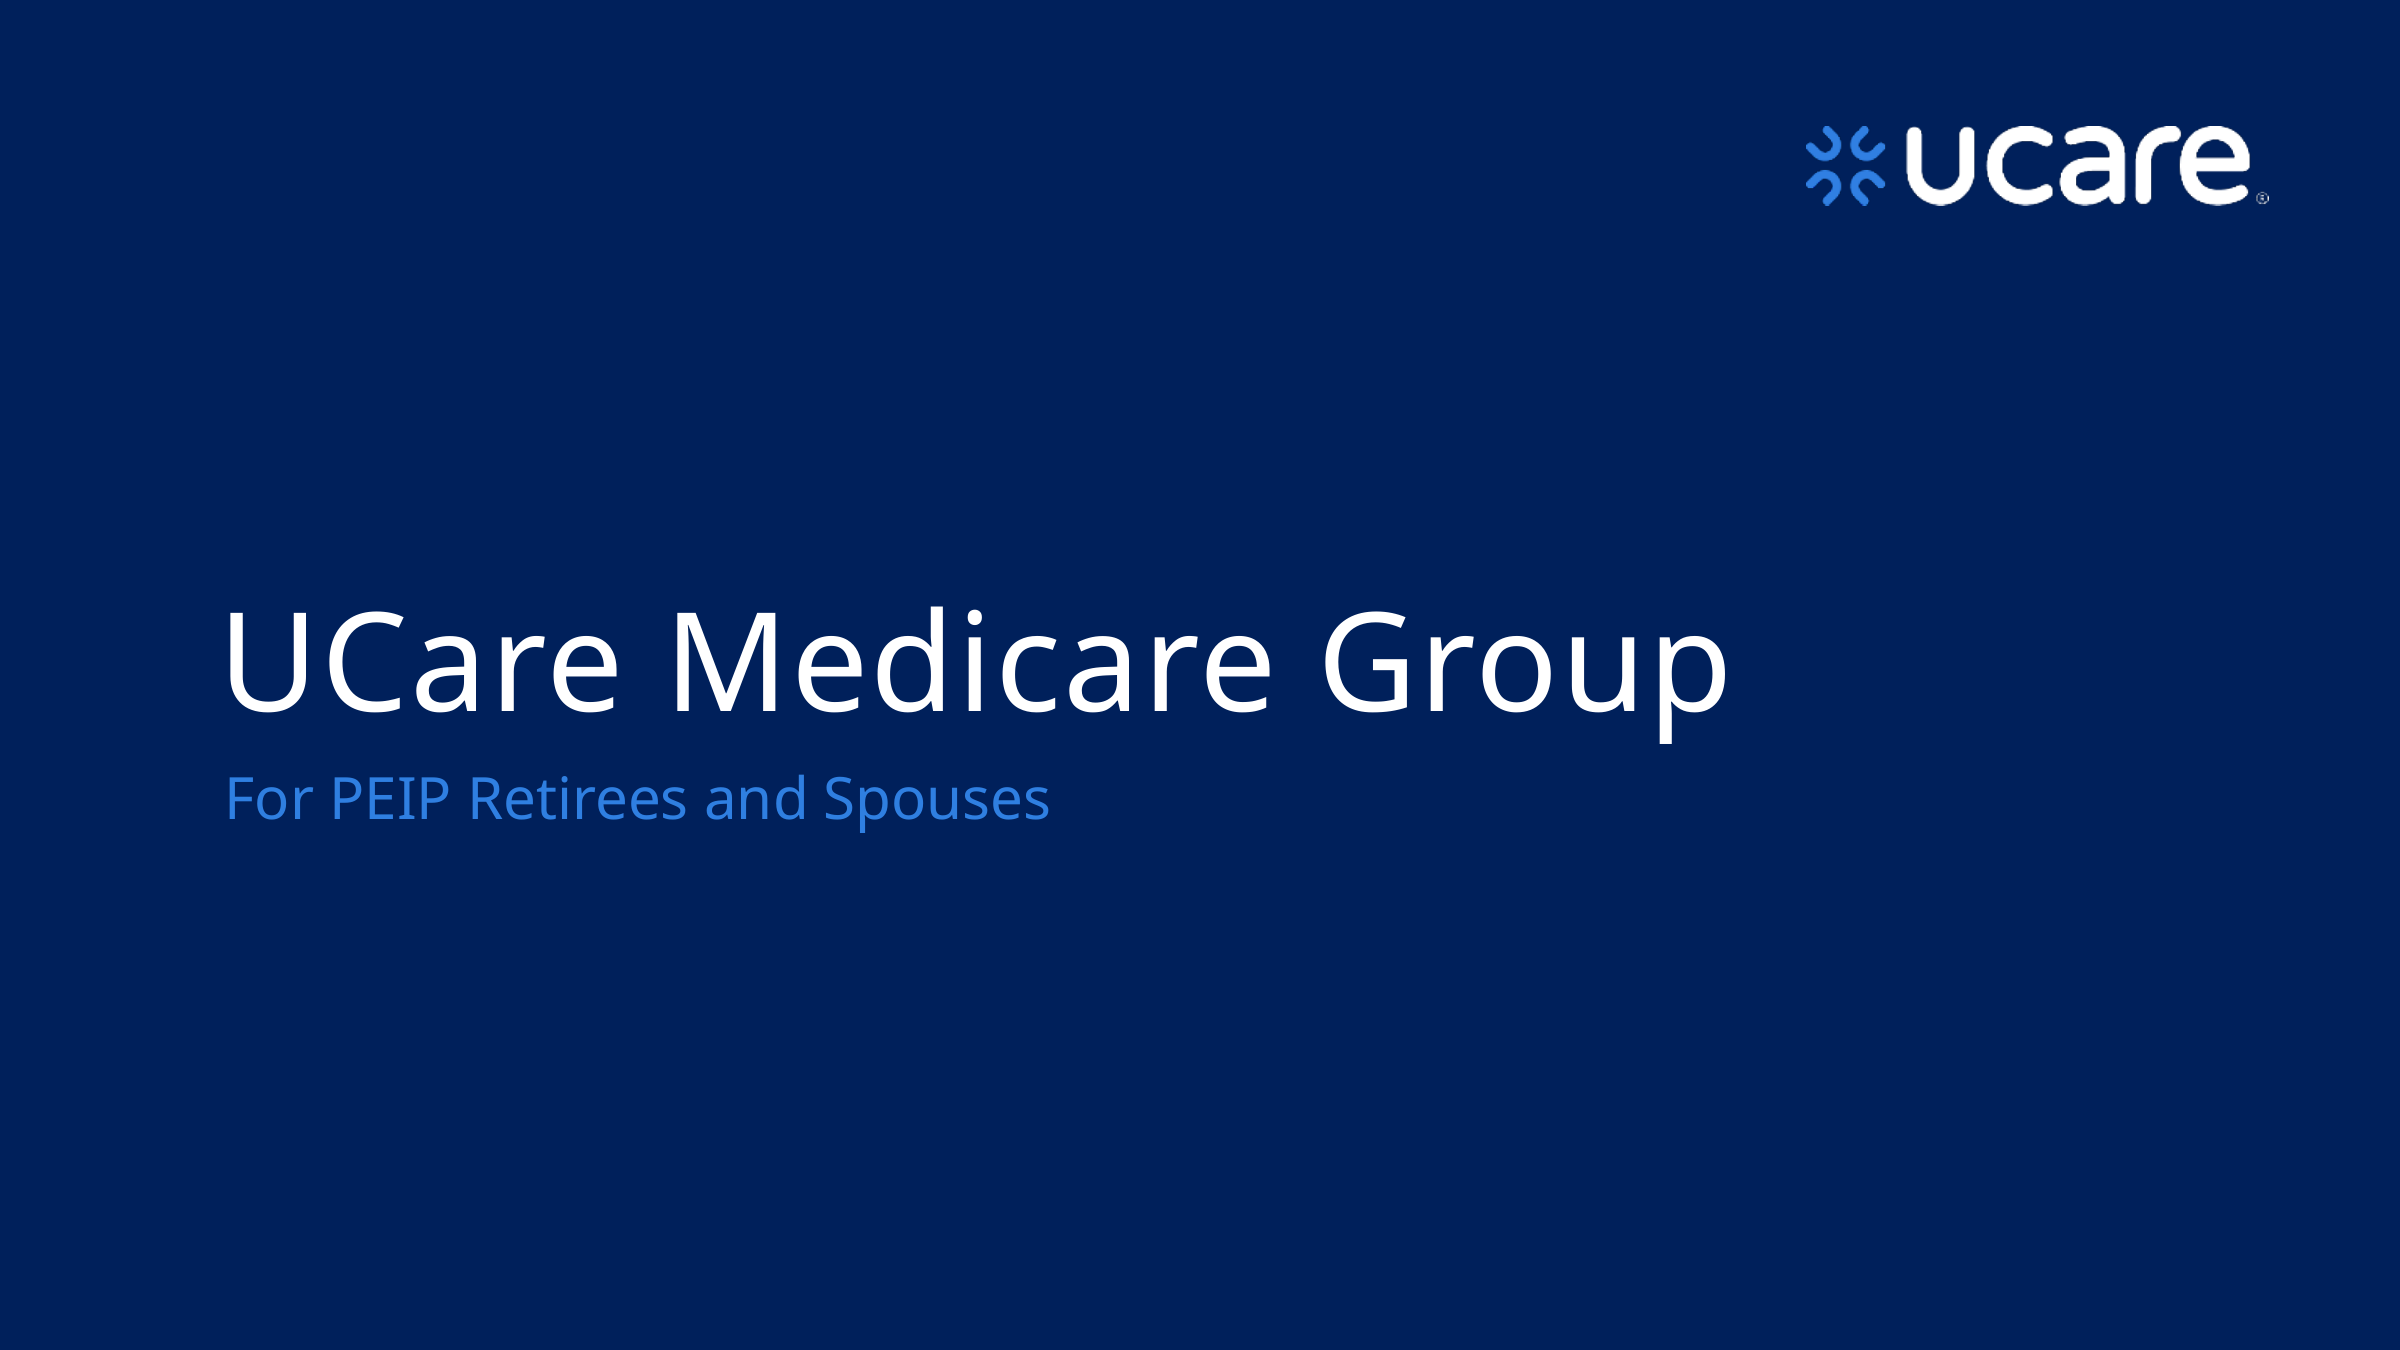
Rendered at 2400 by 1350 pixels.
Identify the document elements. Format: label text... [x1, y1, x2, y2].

picture [1806, 126, 2269, 206]
title UCare Medicare Group [206, 289, 2268, 749]
subtitle For PEIP Retirees and Spouses [208, 764, 2269, 848]
